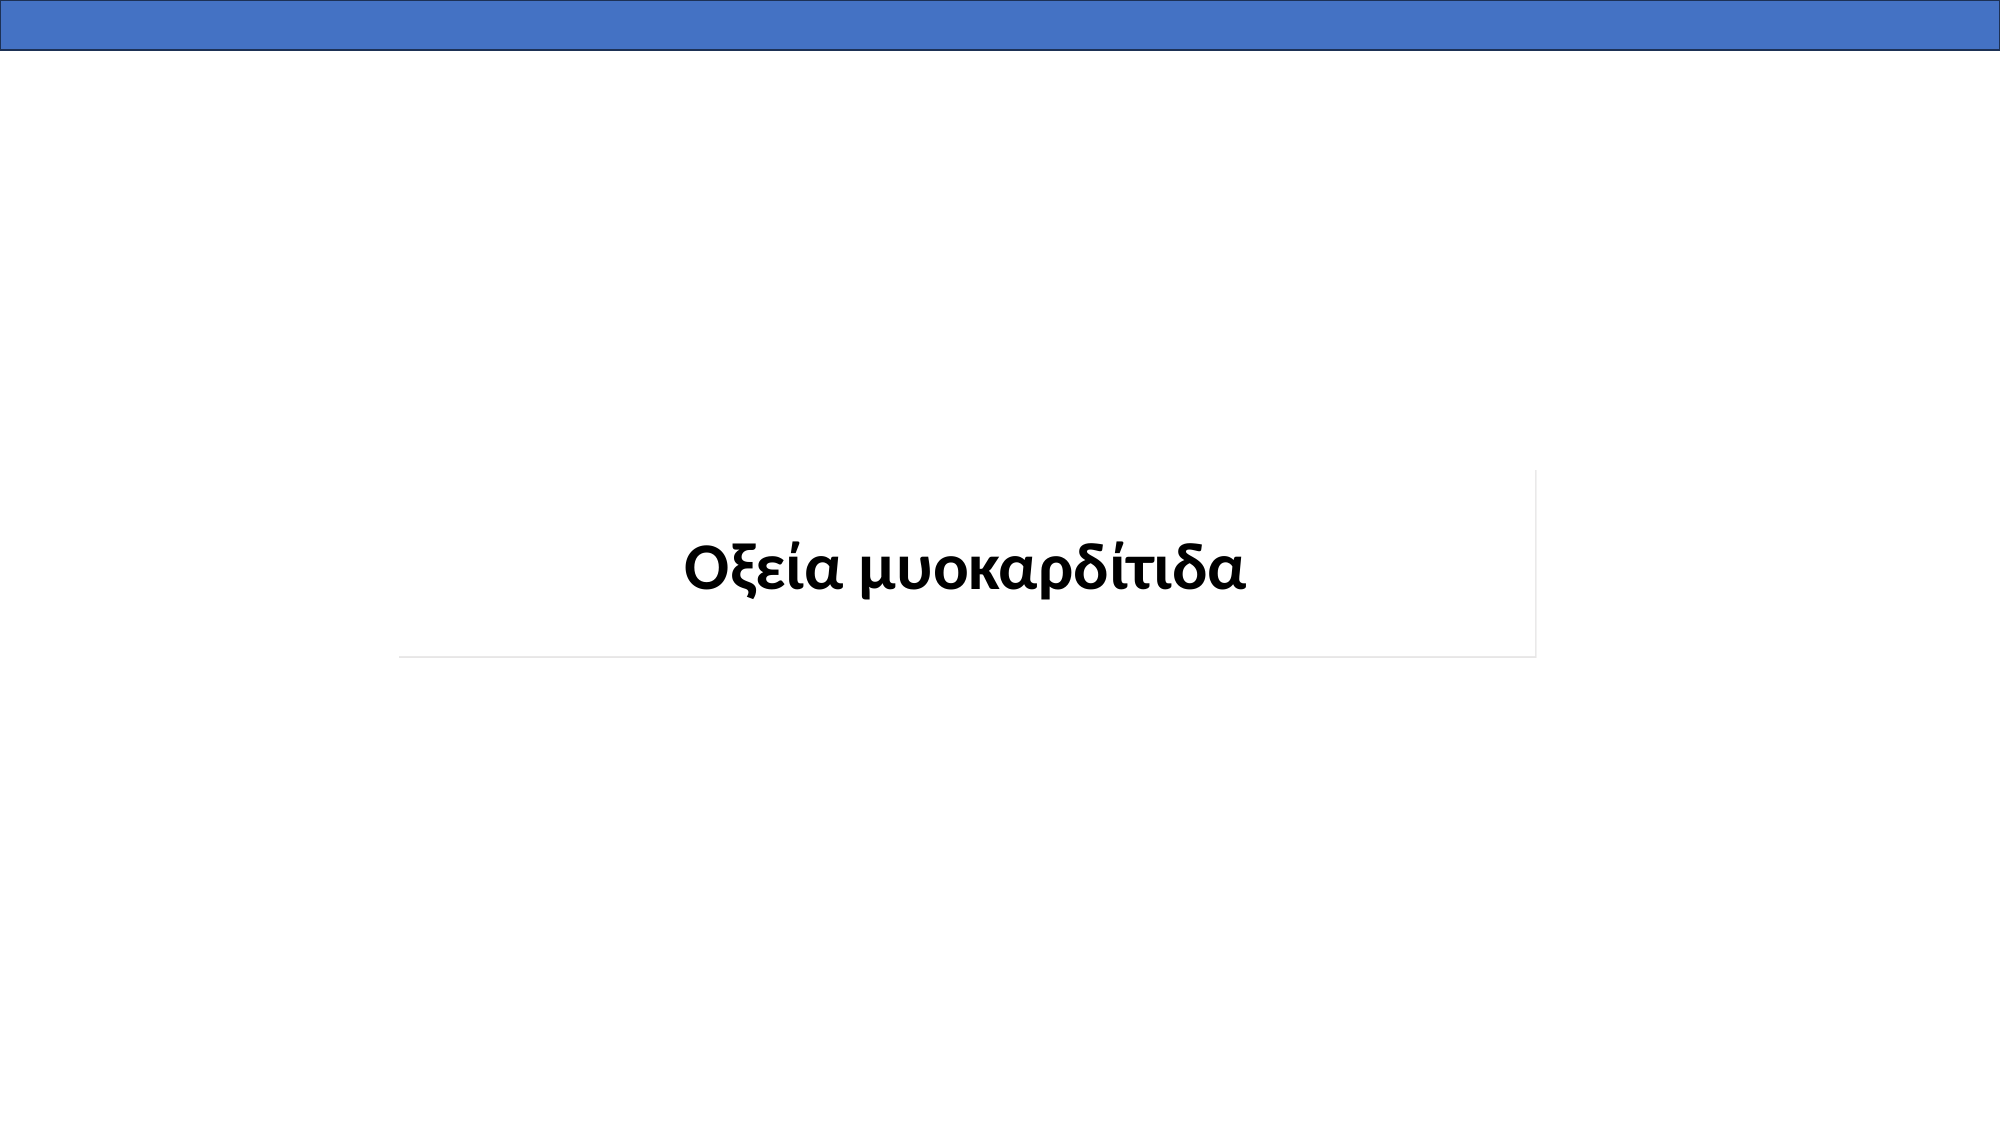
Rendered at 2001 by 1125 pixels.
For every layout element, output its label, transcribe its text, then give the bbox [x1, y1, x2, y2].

text_box Οξεία μυοκαρδίτιδα [397, 468, 1536, 657]
text_box [0, 0, 2000, 51]
